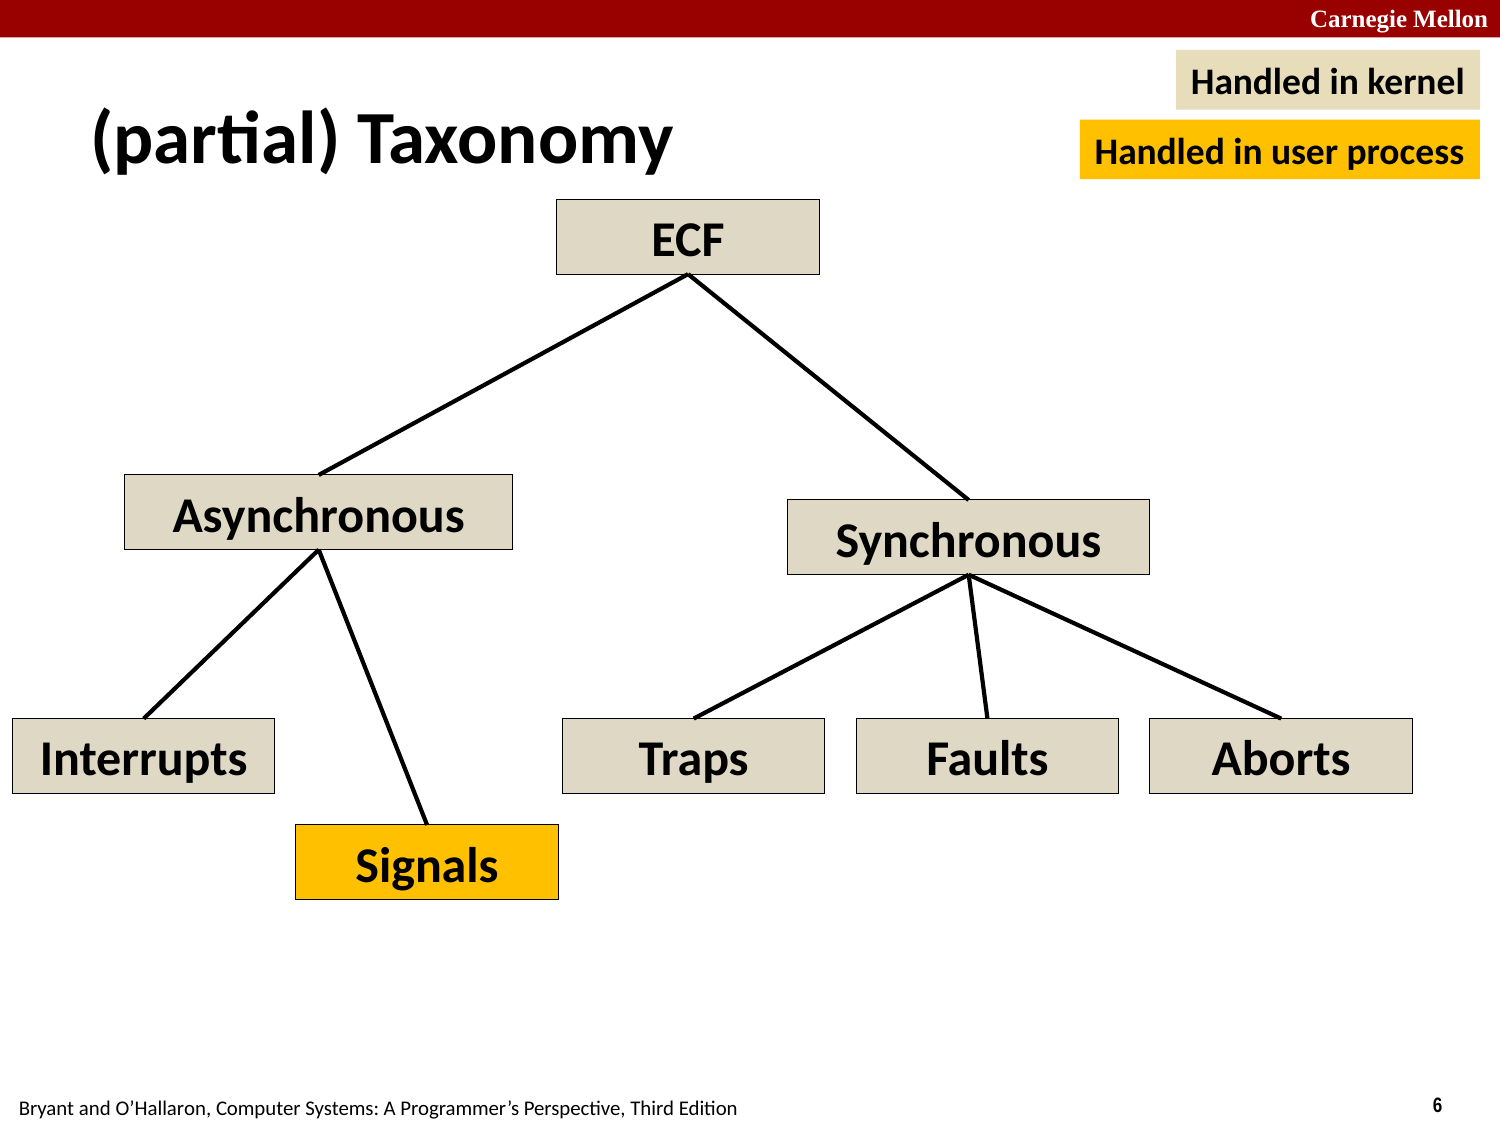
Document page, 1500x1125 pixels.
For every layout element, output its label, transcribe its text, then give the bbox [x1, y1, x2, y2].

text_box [318, 550, 428, 826]
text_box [693, 575, 965, 719]
text_box Aborts [1149, 718, 1413, 794]
text_box Interrupts [12, 718, 275, 794]
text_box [968, 575, 1282, 719]
text_box Signals [295, 824, 559, 900]
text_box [143, 550, 317, 719]
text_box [687, 274, 969, 501]
text_box Handled in kernel [1176, 49, 1481, 110]
text_box ECF [556, 199, 820, 273]
text_box Faults [856, 727, 1119, 794]
text_box Asynchronous [124, 474, 513, 550]
title (partial) Taxonomy [58, 71, 1305, 197]
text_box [318, 274, 686, 476]
text_box Synchronous [787, 499, 1150, 574]
text_box Traps [562, 718, 825, 794]
text_box Handled in user process [1079, 119, 1480, 180]
